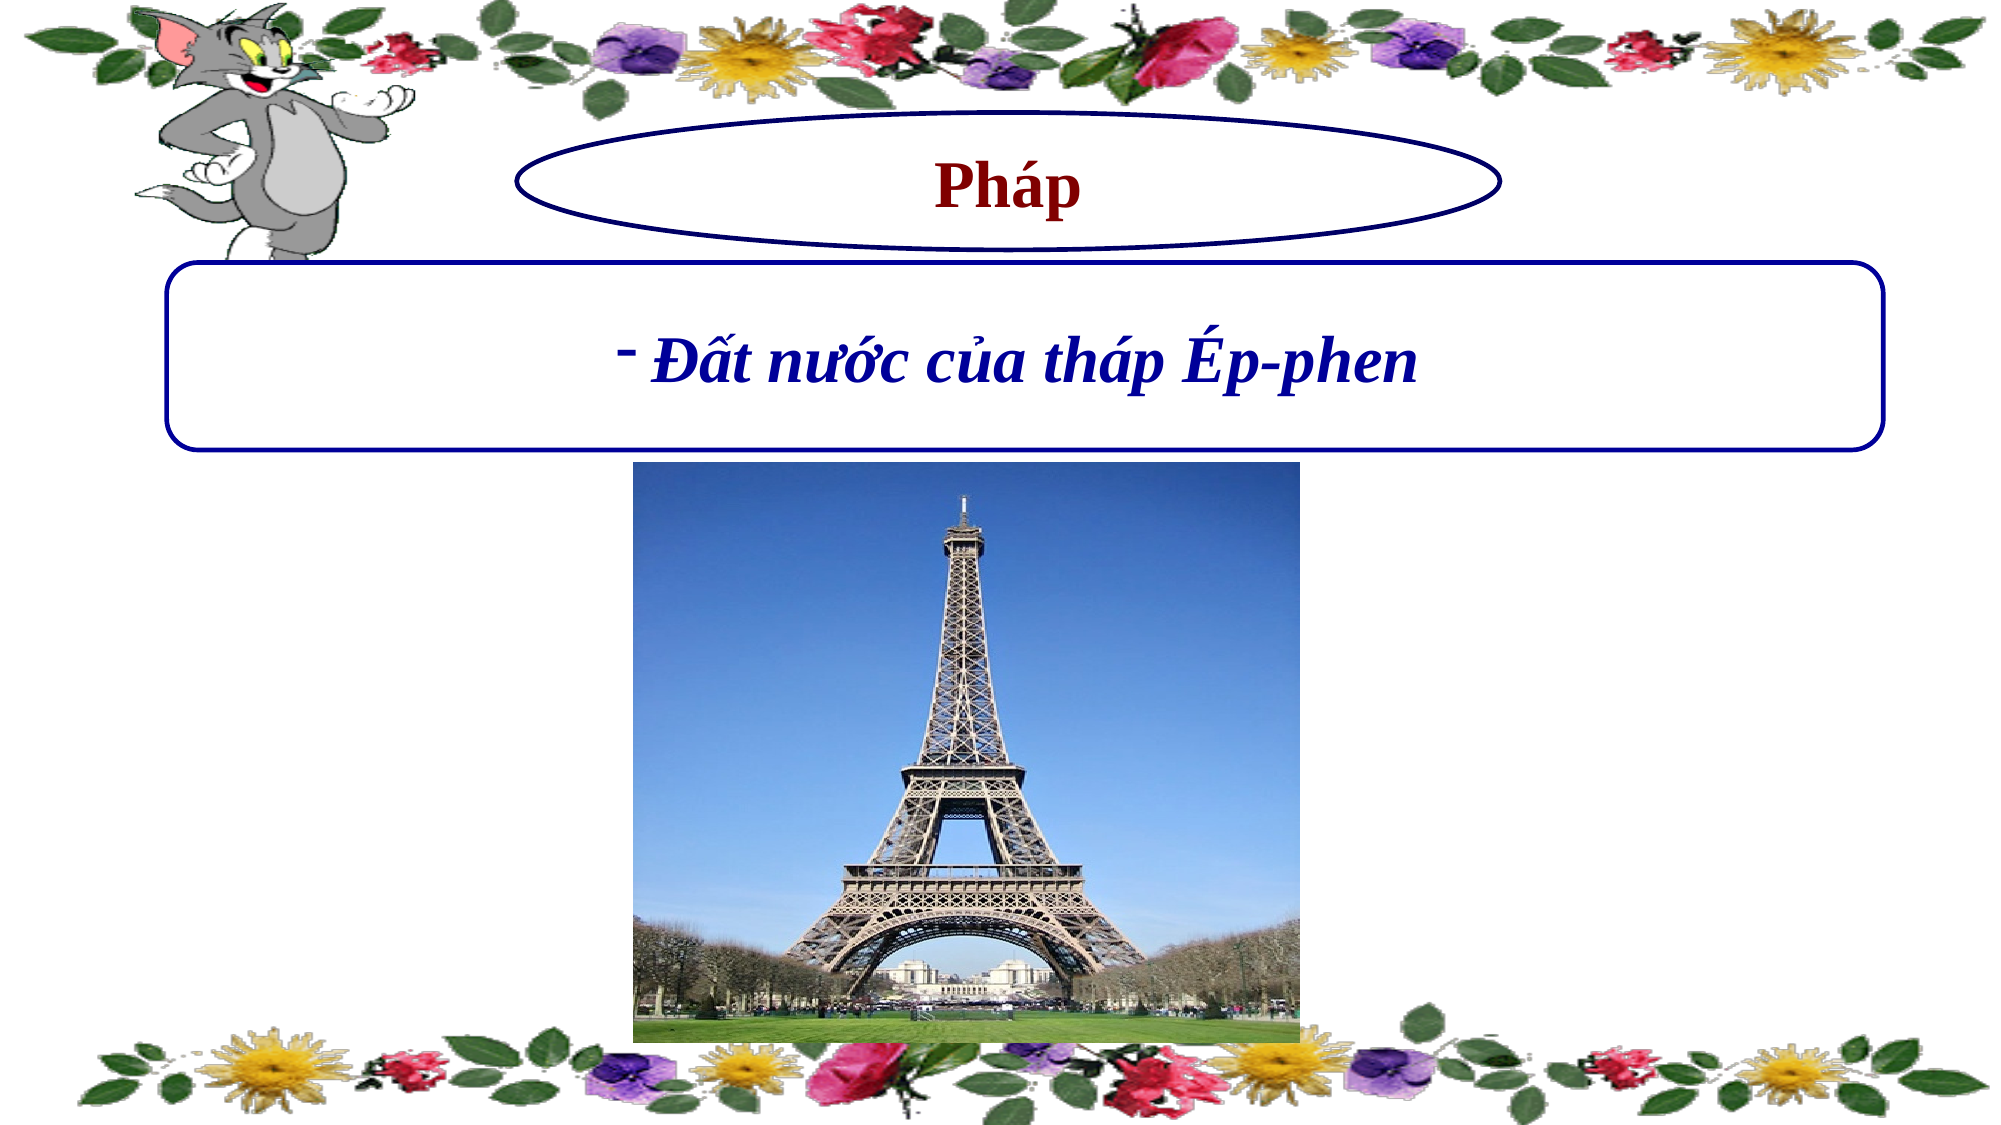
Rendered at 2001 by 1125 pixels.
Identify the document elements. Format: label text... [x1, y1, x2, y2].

text_box Pháp [516, 125, 1501, 250]
picture [66, 462, 2000, 1125]
text_box Đất nước của tháp Ép-phen [166, 262, 1884, 451]
picture [16, 0, 2000, 300]
